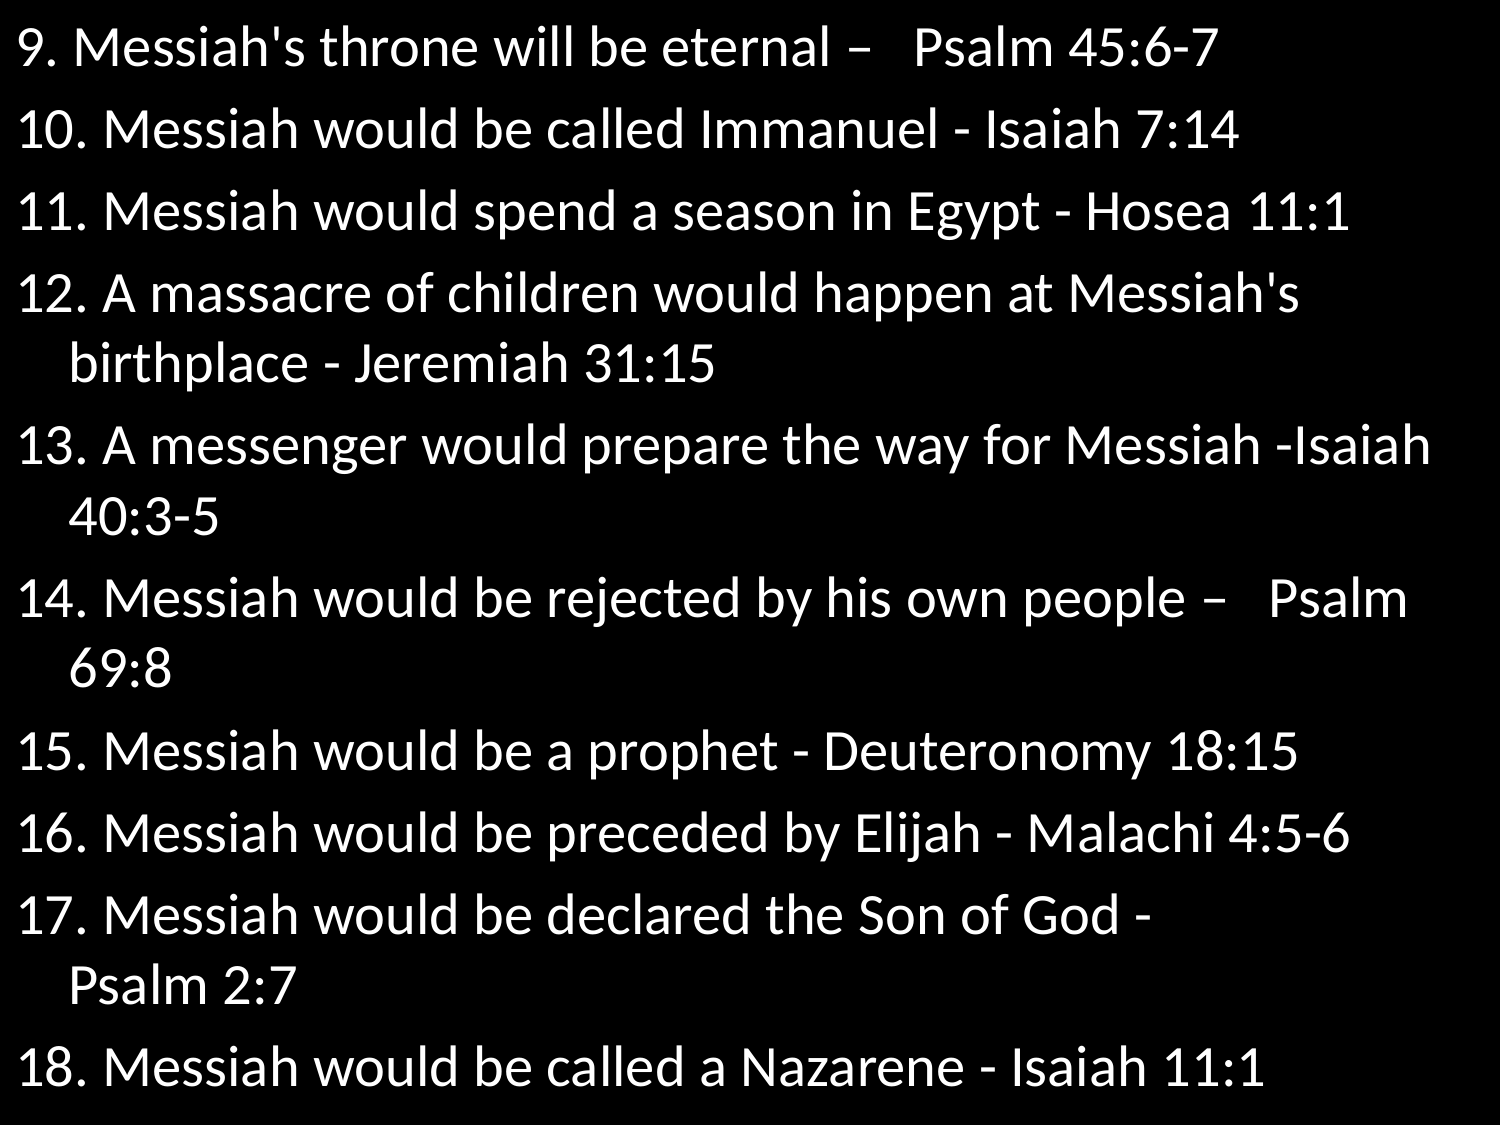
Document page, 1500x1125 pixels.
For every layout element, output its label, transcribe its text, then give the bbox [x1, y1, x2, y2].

list 9. Messiah's throne will be eternal – Psalm 45:6-7 10. Messiah would be called Immanuel - Isaiah 7:14 11. Messiah would spend a season in Egypt - Hosea 11:1 12. A massacre of children would happen at Messiah's birthplace - Jeremiah 31:15 13. A messenger would prepare the way for Messiah -Isaiah 40:3-5 14. Messiah would be rejected by his own people – Psalm 69:8 15. Messiah would be a prophet - Deuteronomy 18:15 16. Messiah would be preceded by Elijah - Malachi 4:5-6 17. Messiah would be declared the Son of God - Psalm 2:7 18. Messiah would be called a Nazarene - Isaiah 11:1 [0, 0, 1500, 1125]
